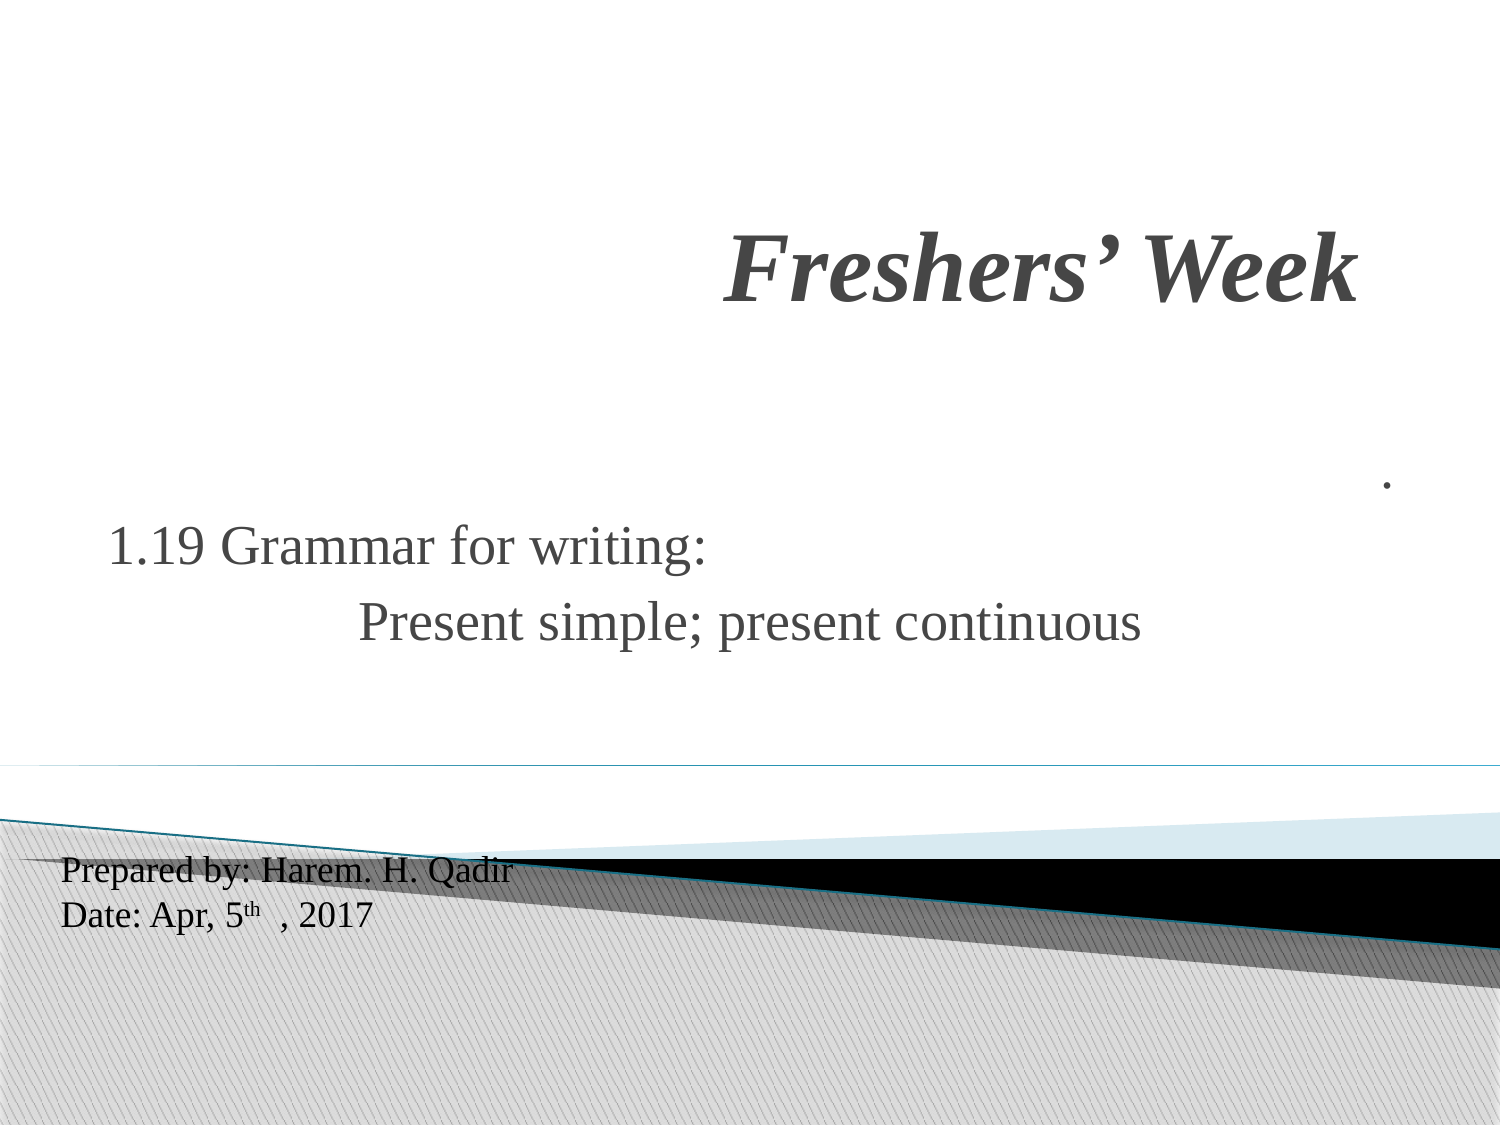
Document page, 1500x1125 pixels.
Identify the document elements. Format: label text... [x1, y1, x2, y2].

title Freshers’ Week [99, 87, 1375, 329]
picture [529, 867, 1500, 989]
text_box Prepared by: Harem. H. Qadir Date: Apr, 5th , 2017 [45, 837, 529, 943]
subtitle . 1.19 Grammar for writing: Present simple; present continuous [99, 425, 1413, 713]
